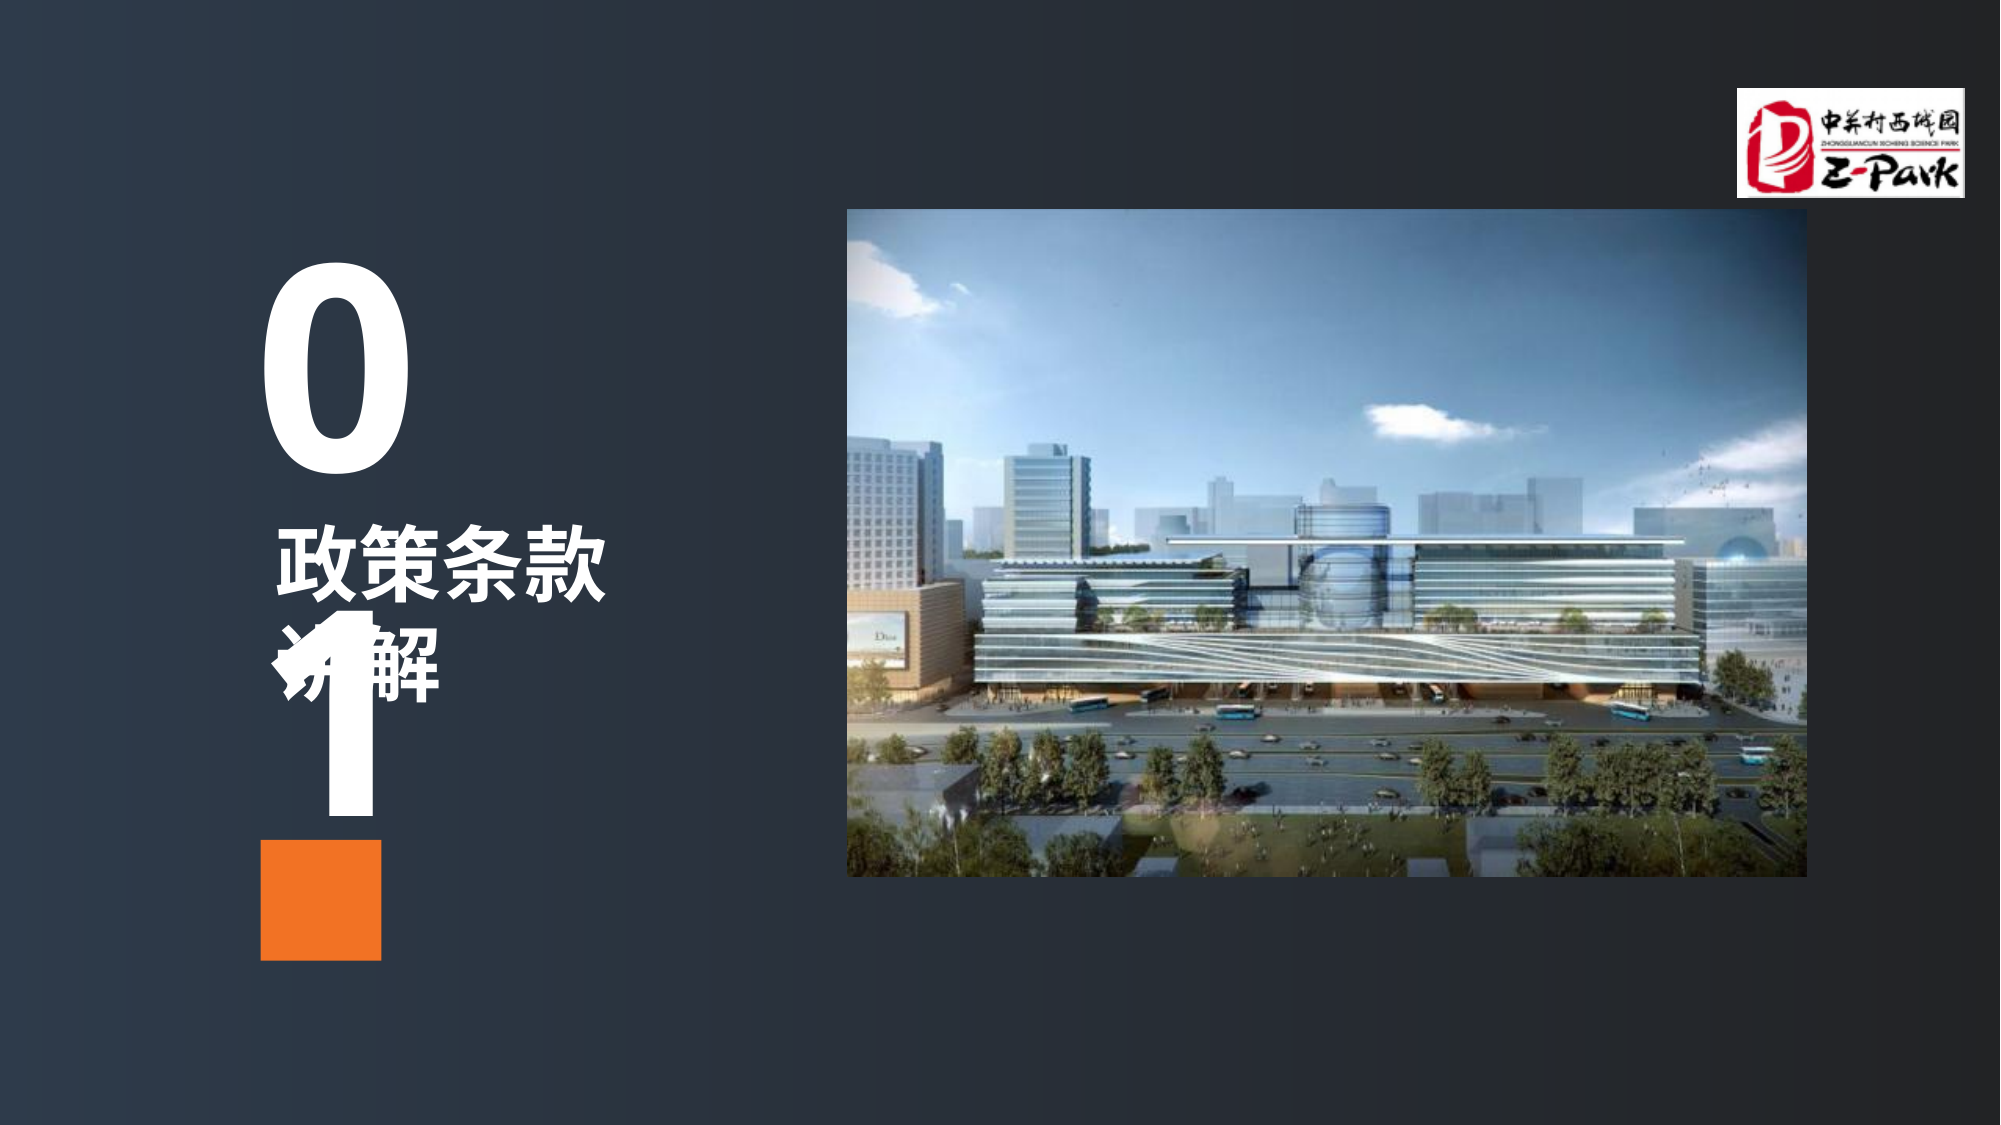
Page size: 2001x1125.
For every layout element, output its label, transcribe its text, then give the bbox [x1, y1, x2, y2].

text_box 01 [239, 177, 583, 882]
picture [847, 209, 1807, 877]
text_box [260, 839, 382, 962]
text_box 政策条款讲解 [260, 505, 685, 720]
picture [1737, 88, 1965, 198]
